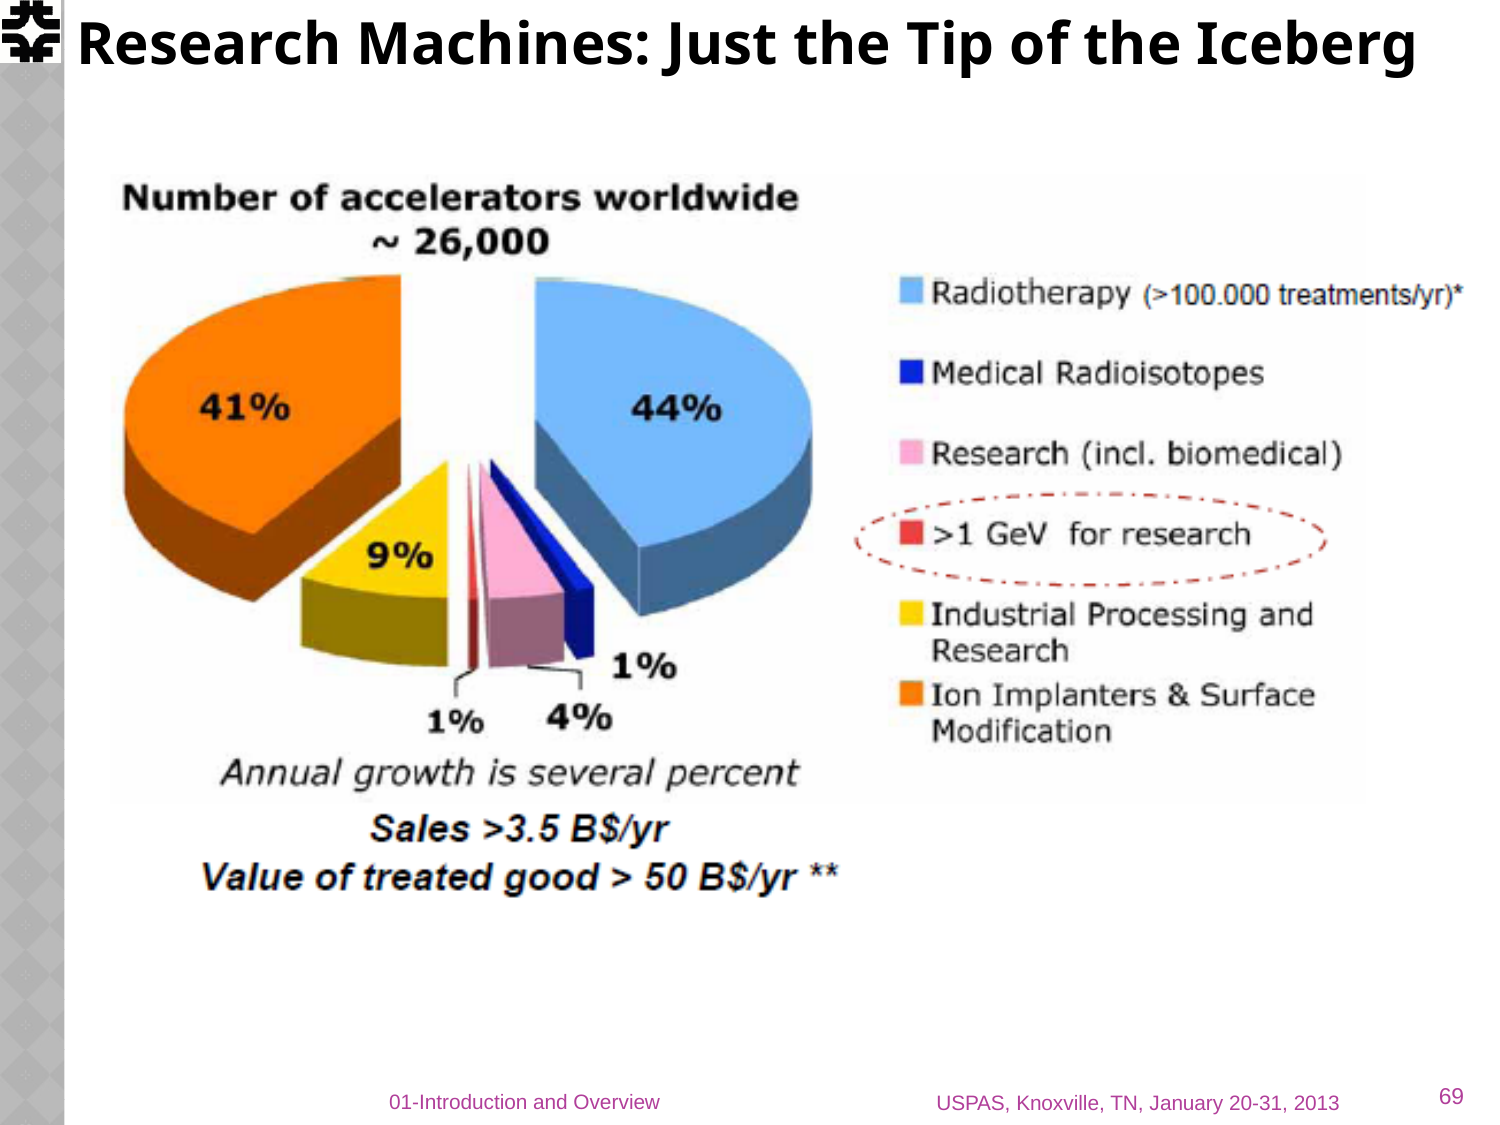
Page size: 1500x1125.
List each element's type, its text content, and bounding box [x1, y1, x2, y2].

text_box Biased ferrite frequency tuner [0, 0, 65, 1125]
picture [74, 174, 1472, 907]
slide_number 69 [1367, 1071, 1465, 1110]
title Research Machines: Just the Tip of the Iceberg [68, 0, 1462, 77]
picture [0, 0, 61, 63]
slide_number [863, 1077, 1355, 1115]
footer 01-Introduction and Overview [75, 1075, 675, 1114]
